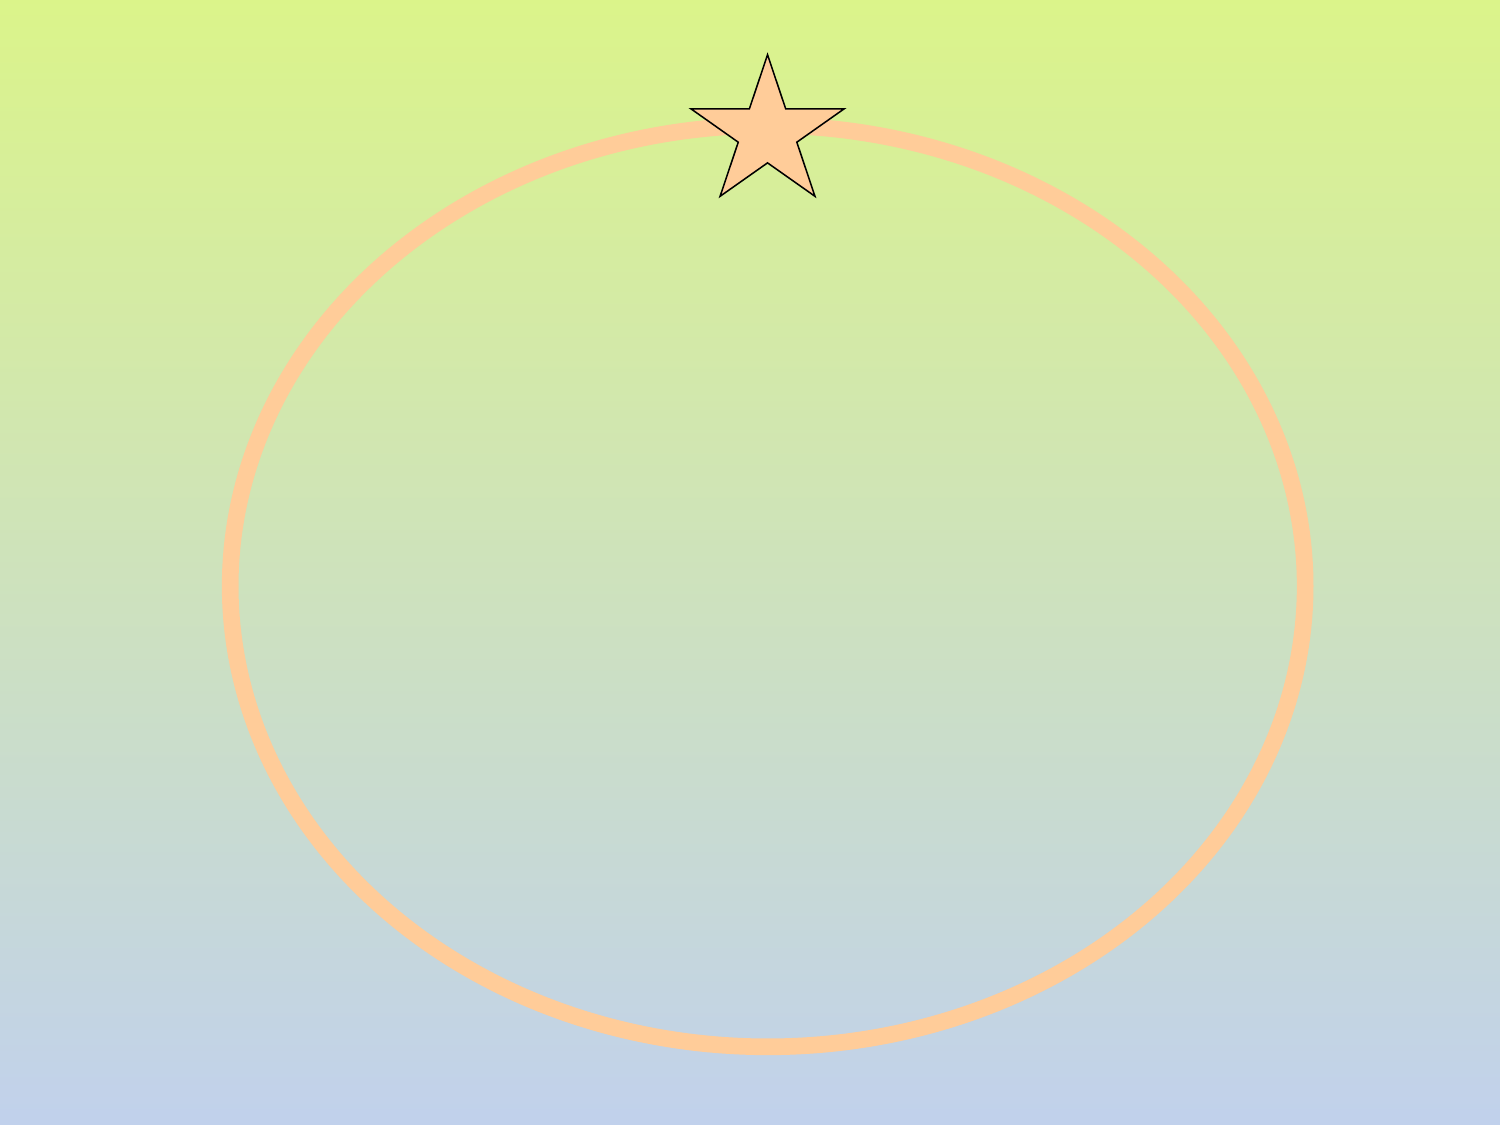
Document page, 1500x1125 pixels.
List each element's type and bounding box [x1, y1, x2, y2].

text_box [230, 127, 1306, 1047]
text_box [690, 54, 845, 197]
